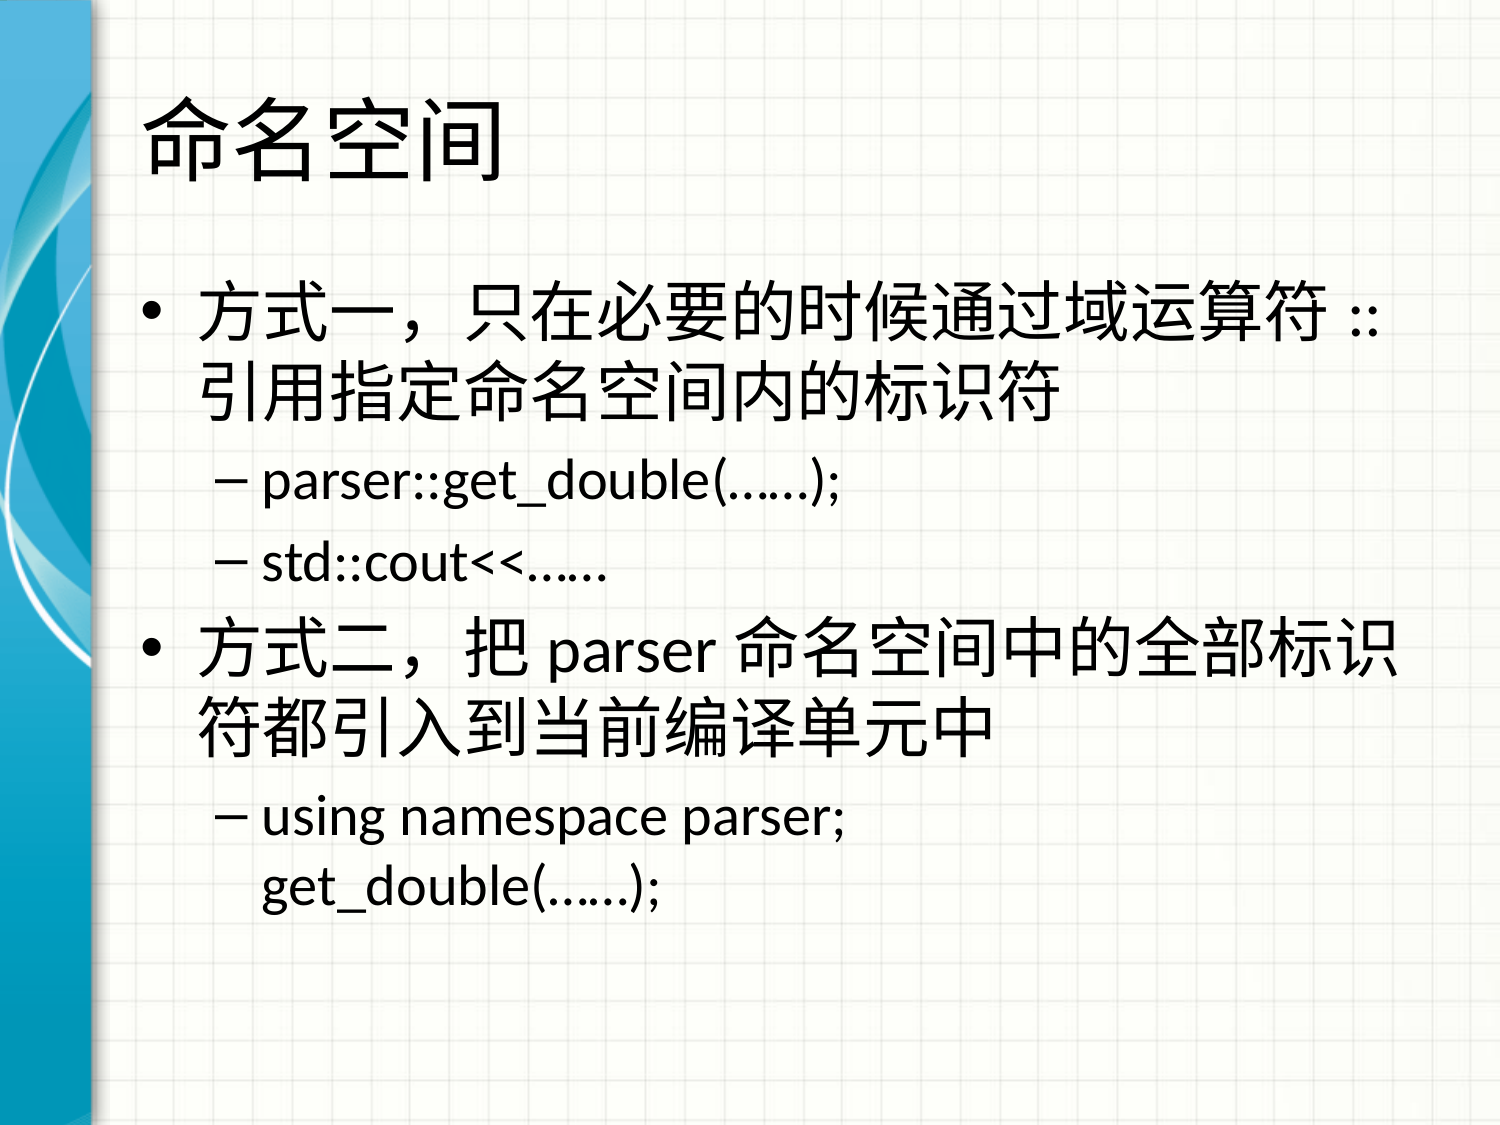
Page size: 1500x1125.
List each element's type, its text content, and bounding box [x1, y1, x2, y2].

title 命名空间 [125, 44, 1450, 232]
picture [0, 0, 1500, 1125]
list 方式一，只在必要的时候通过域运算符::引用指定命名空间内的标识符 parser::get_double(……); std::cout<<…… 方式二，把parser命名空间中的全部标识符都引入到当前编译单元中 using namespace parser; get_double(……); [125, 261, 1450, 967]
